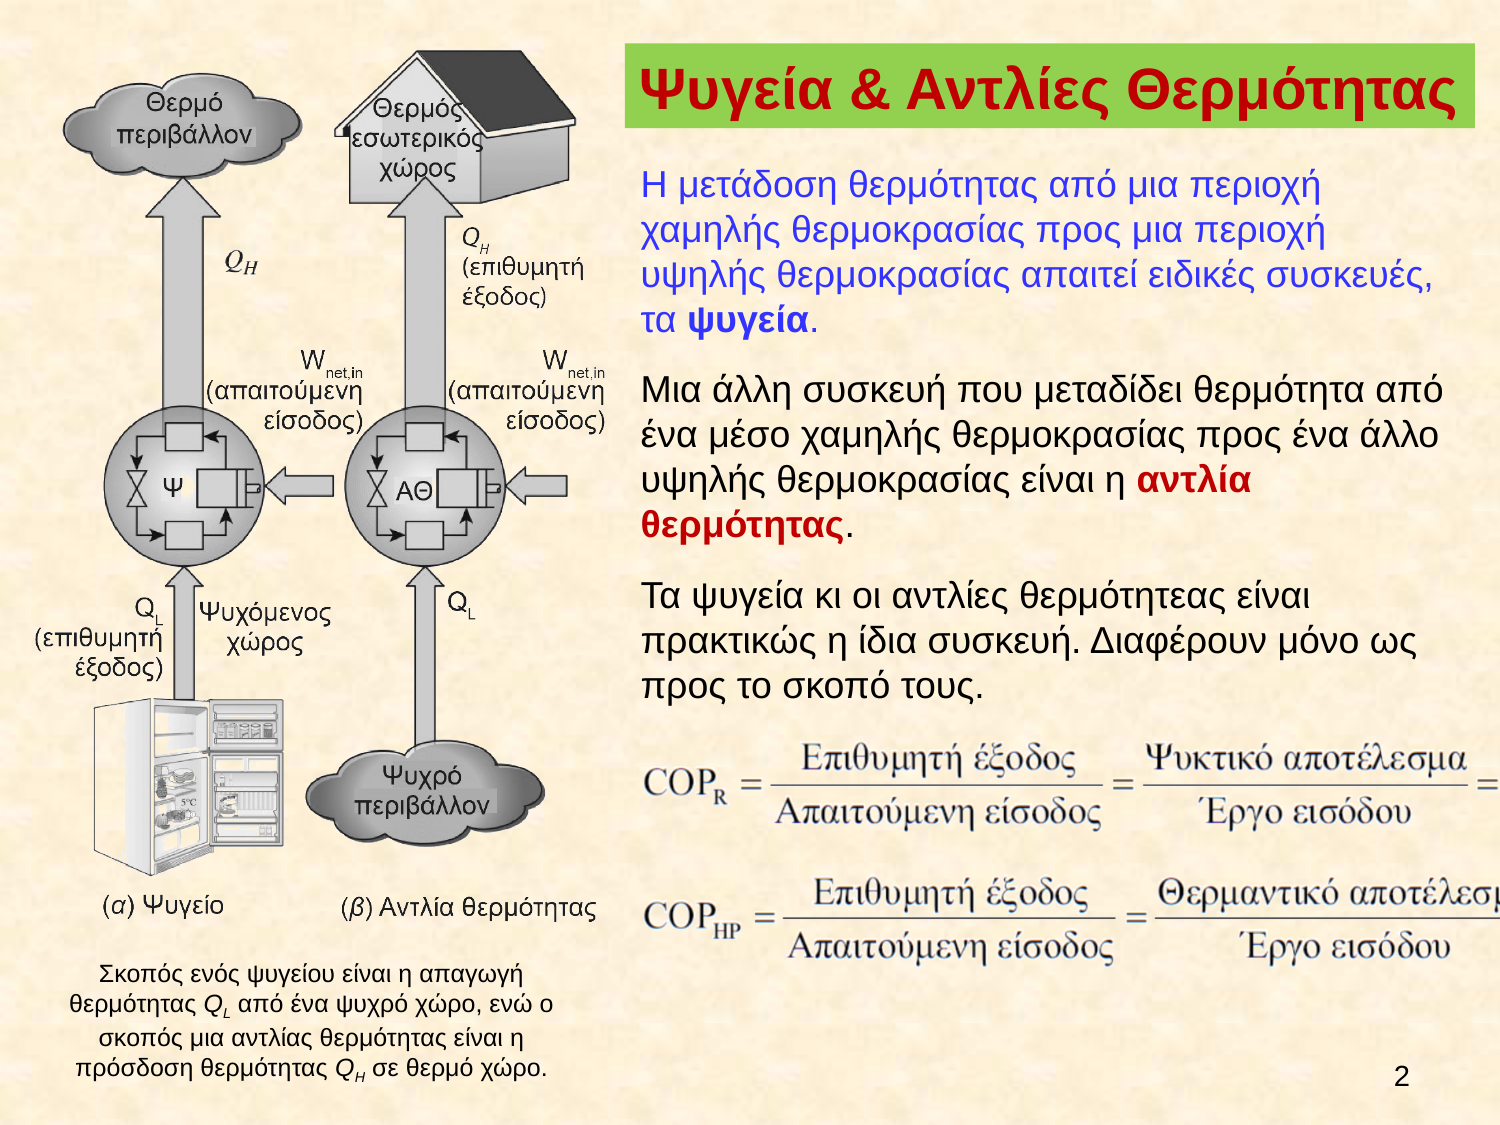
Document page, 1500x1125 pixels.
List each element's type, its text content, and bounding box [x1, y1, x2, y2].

text_box Ψυγεία & Αντλίες Θερμότητας [624, 43, 1475, 129]
slide_number 2 [1267, 1049, 1426, 1103]
text_box Η μετάδοση θερμότητας από μια περιοχή χαμηλής θερμοκρασίας προς μια περιοχή υψηλής θερμοκρασίας απαιτεί ειδικές συσκευές, τα ψυγεία. Μια άλλη συσκευή που μεταδίδει θερμότητα από ένα μέσο χαμηλής θερμοκρασίας προς ένα άλλο υψηλής θερμοκρασίας είναι η αντλία θερμότητας. Τα ψυγεία κι οι αντλίες θερμότητεας είναι πρακτικώς η ίδια συσκευή. Διαφέρουν μόνο ως προς το σκοπό τους. [625, 153, 1475, 713]
picture [0, 0, 1500, 1125]
picture [1477, 892, 1483, 900]
picture [1394, 889, 1401, 900]
text_box Σκοπός ενός ψυγείου είναι η απαγωγή θερμότητας QL από ένα ψυχρό χώρο, ενώ ο σκοπός μια αντλίας θερμότητας είναι η πρόσδοση θερμότητας QH σε θερμό χώρο. [21, 949, 602, 1093]
